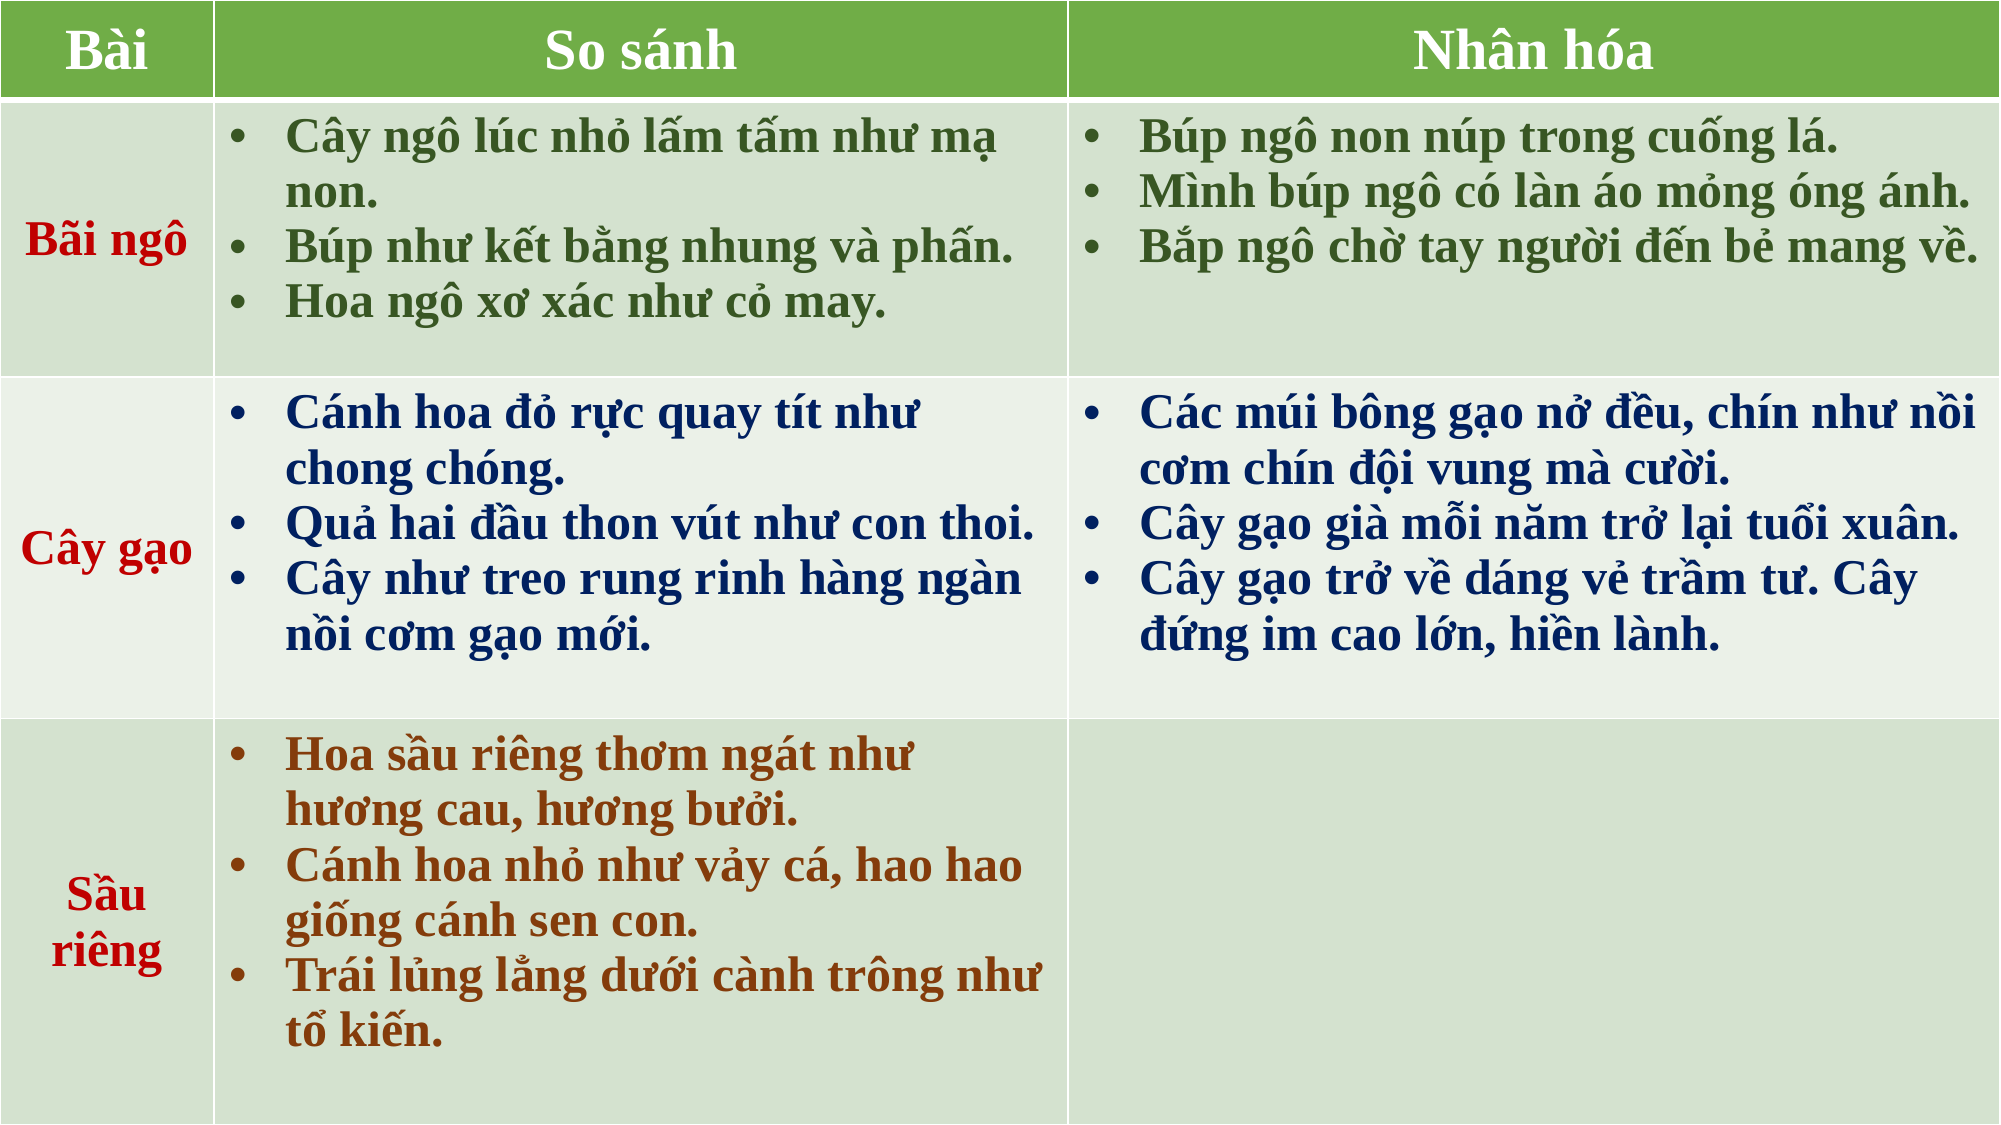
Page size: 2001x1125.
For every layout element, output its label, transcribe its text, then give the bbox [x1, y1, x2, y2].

table_cell Cây ngô lúc nhỏ lấm tấm như mạ non. Búp như kết bằng nhung và phấn. Hoa ngô xơ xác như cỏ may. [215, 103, 1067, 376]
table_cell Búp ngô non núp trong cuống lá. Mình búp ngô có làn áo mỏng óng ánh. Bắp ngô chờ tay người đến bẻ mang về. [1069, 103, 1999, 376]
table_cell Hoa sầu riêng thơm ngát như hương cau, hương bưởi. Cánh hoa nhỏ như vảy cá, hao hao giống cánh sen con. Trái lủng lẳng dưới cành trông như tổ kiến. [215, 719, 1067, 1124]
table_cell Sầu riêng [1, 719, 213, 1124]
table_cell Cánh hoa đỏ rực quay tít như chong chóng. Quả hai đầu thon vút như con thoi. Cây như treo rung rinh hàng ngàn nồi cơm gạo mới. [215, 378, 1067, 718]
table_cell Cây gạo [1, 378, 213, 718]
table_cell Các múi bông gạo nở đều, chín như nồi cơm chín đội vung mà cười. Cây gạo già mỗi năm trở lại tuổi xuân. Cây gạo trở về dáng vẻ trầm tư. Cây đứng im cao lớn, hiền lành. [1069, 378, 1999, 718]
table_header So sánh [215, 1, 1067, 97]
table_header Bài [1, 1, 213, 97]
table_header Nhân hóa [1069, 1, 1999, 97]
table_cell Bãi ngô [1, 103, 213, 376]
table_cell [1069, 719, 1999, 1124]
